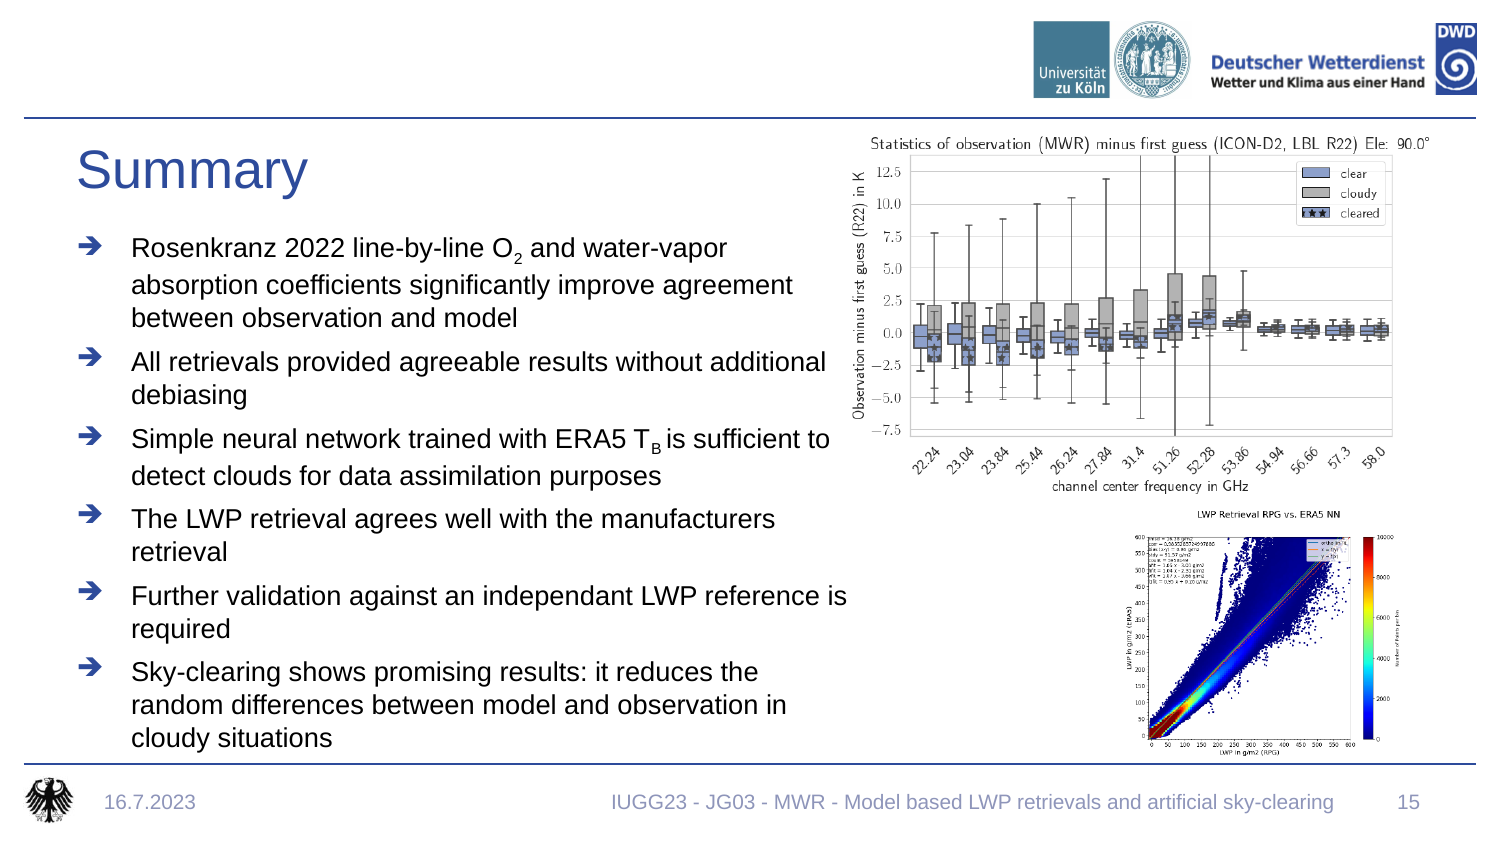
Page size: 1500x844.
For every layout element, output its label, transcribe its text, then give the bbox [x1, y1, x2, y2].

picture [846, 130, 1436, 500]
picture [1211, 23, 1477, 95]
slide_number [88, 777, 440, 823]
picture [1033, 21, 1192, 99]
list Rosenkranz 2022 line-by-line O2 and water-vapor absorption coefficients significantly improve agreement between observation and model All retrievals provided agreeable results without additional debiasing Simple neural network trained with ERA5 TB is sufficient to detect clouds for data assimilation purposes The LWP retrieval agrees well with the manufacturers retrieval Further validation against an independant LWP reference is required Sky-clearing shows promising results: it reduces the random differences between model and observation in cloudy situations [64, 224, 862, 759]
picture [23, 776, 75, 824]
slide_number 15 [1349, 777, 1436, 823]
picture [1123, 507, 1403, 759]
title Summary [64, 141, 846, 201]
footer IUGG23 - JG03 - MWR - Model based LWP retrievals and artificial sky-clearing [440, 777, 1349, 823]
